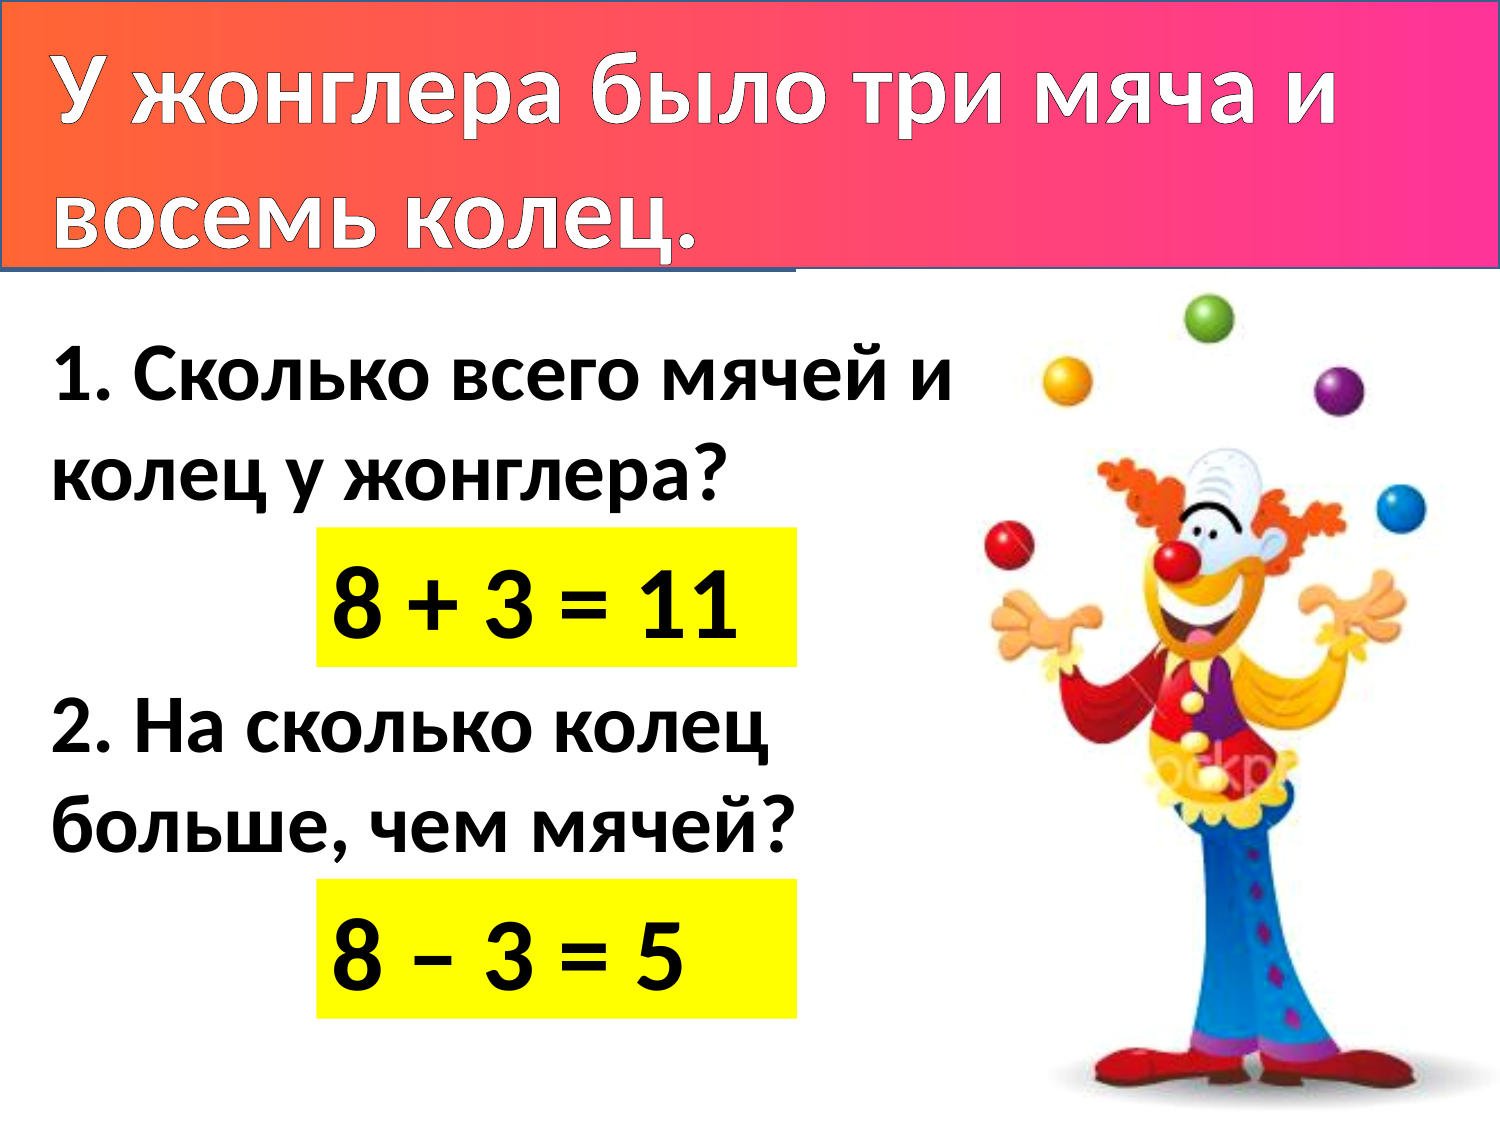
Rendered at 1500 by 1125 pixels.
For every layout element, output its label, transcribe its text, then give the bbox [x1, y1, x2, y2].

text_box 8 – 3 = 5 [316, 878, 791, 1019]
picture [796, 269, 1500, 1125]
text_box 8 + 3 = 11 [316, 527, 791, 667]
text_box [0, 0, 1500, 272]
text_box У жонглера было три мяча и восемь колец. [35, 11, 1383, 277]
text_box 2. На сколько колец больше, чем мячей? [35, 661, 791, 877]
text_box 1. Сколько всего мячей и колец у жонглера? [35, 310, 791, 525]
